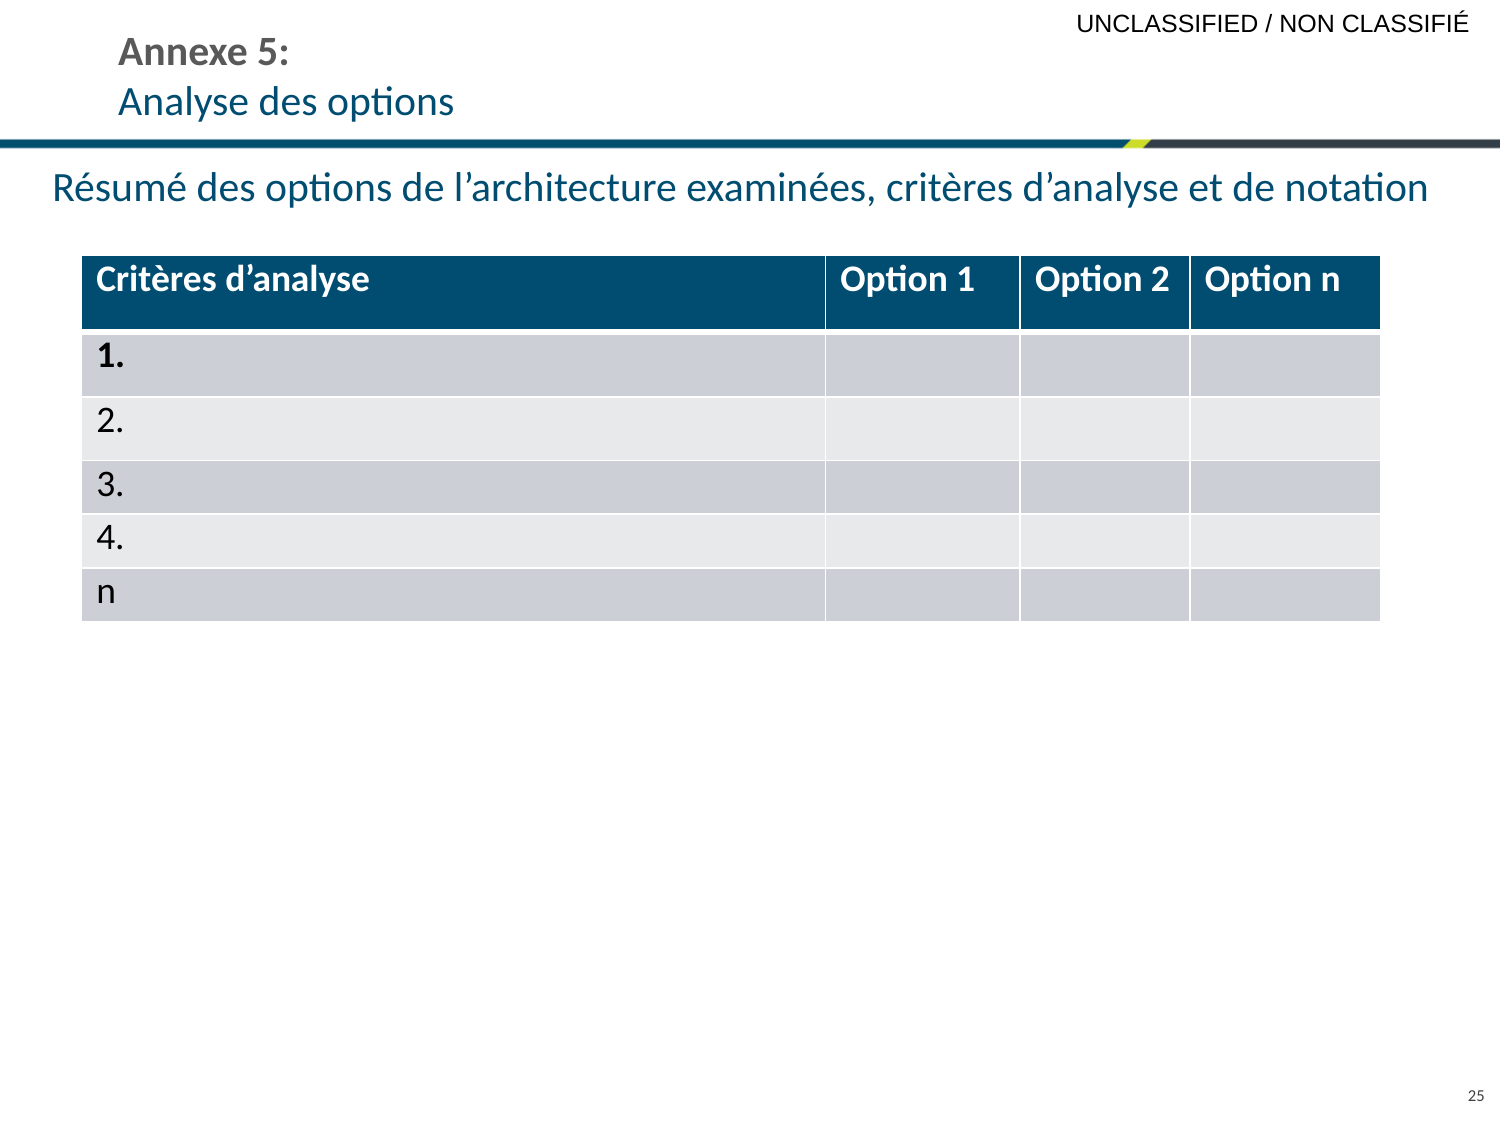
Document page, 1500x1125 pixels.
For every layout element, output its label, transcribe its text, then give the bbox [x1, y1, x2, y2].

table_cell [1021, 569, 1189, 621]
table_cell [1191, 569, 1380, 621]
table_cell [1191, 515, 1380, 567]
table_cell [1191, 335, 1380, 396]
table_cell [826, 515, 1019, 567]
table_cell [826, 398, 1019, 460]
table_cell 1. [82, 335, 825, 396]
table_cell [826, 335, 1019, 396]
table_cell [1191, 398, 1380, 460]
list Résumé des options de l’architecture examinées, critères d’analyse et de notation [52, 159, 1448, 237]
table_cell [826, 461, 1019, 513]
table_header Option n [1191, 256, 1380, 329]
table_cell n [82, 569, 825, 621]
table_cell 4. [82, 515, 825, 567]
table_cell 3. [82, 461, 825, 513]
table_cell [1191, 461, 1380, 513]
table_cell [826, 569, 1019, 621]
slide_number 25 [1436, 1065, 1500, 1125]
table_cell [1021, 335, 1189, 396]
table_cell [1021, 461, 1189, 513]
table_cell 2. [82, 398, 825, 460]
table_cell [1021, 515, 1189, 567]
table_header Option 1 [826, 256, 1019, 329]
table_cell [1021, 398, 1189, 460]
table_header Option 2 [1021, 256, 1189, 329]
title Annexe 5: Analyse des options [118, 1, 1010, 147]
table_header Critères d’analyse [82, 256, 825, 329]
picture [0, 0, 1500, 1125]
